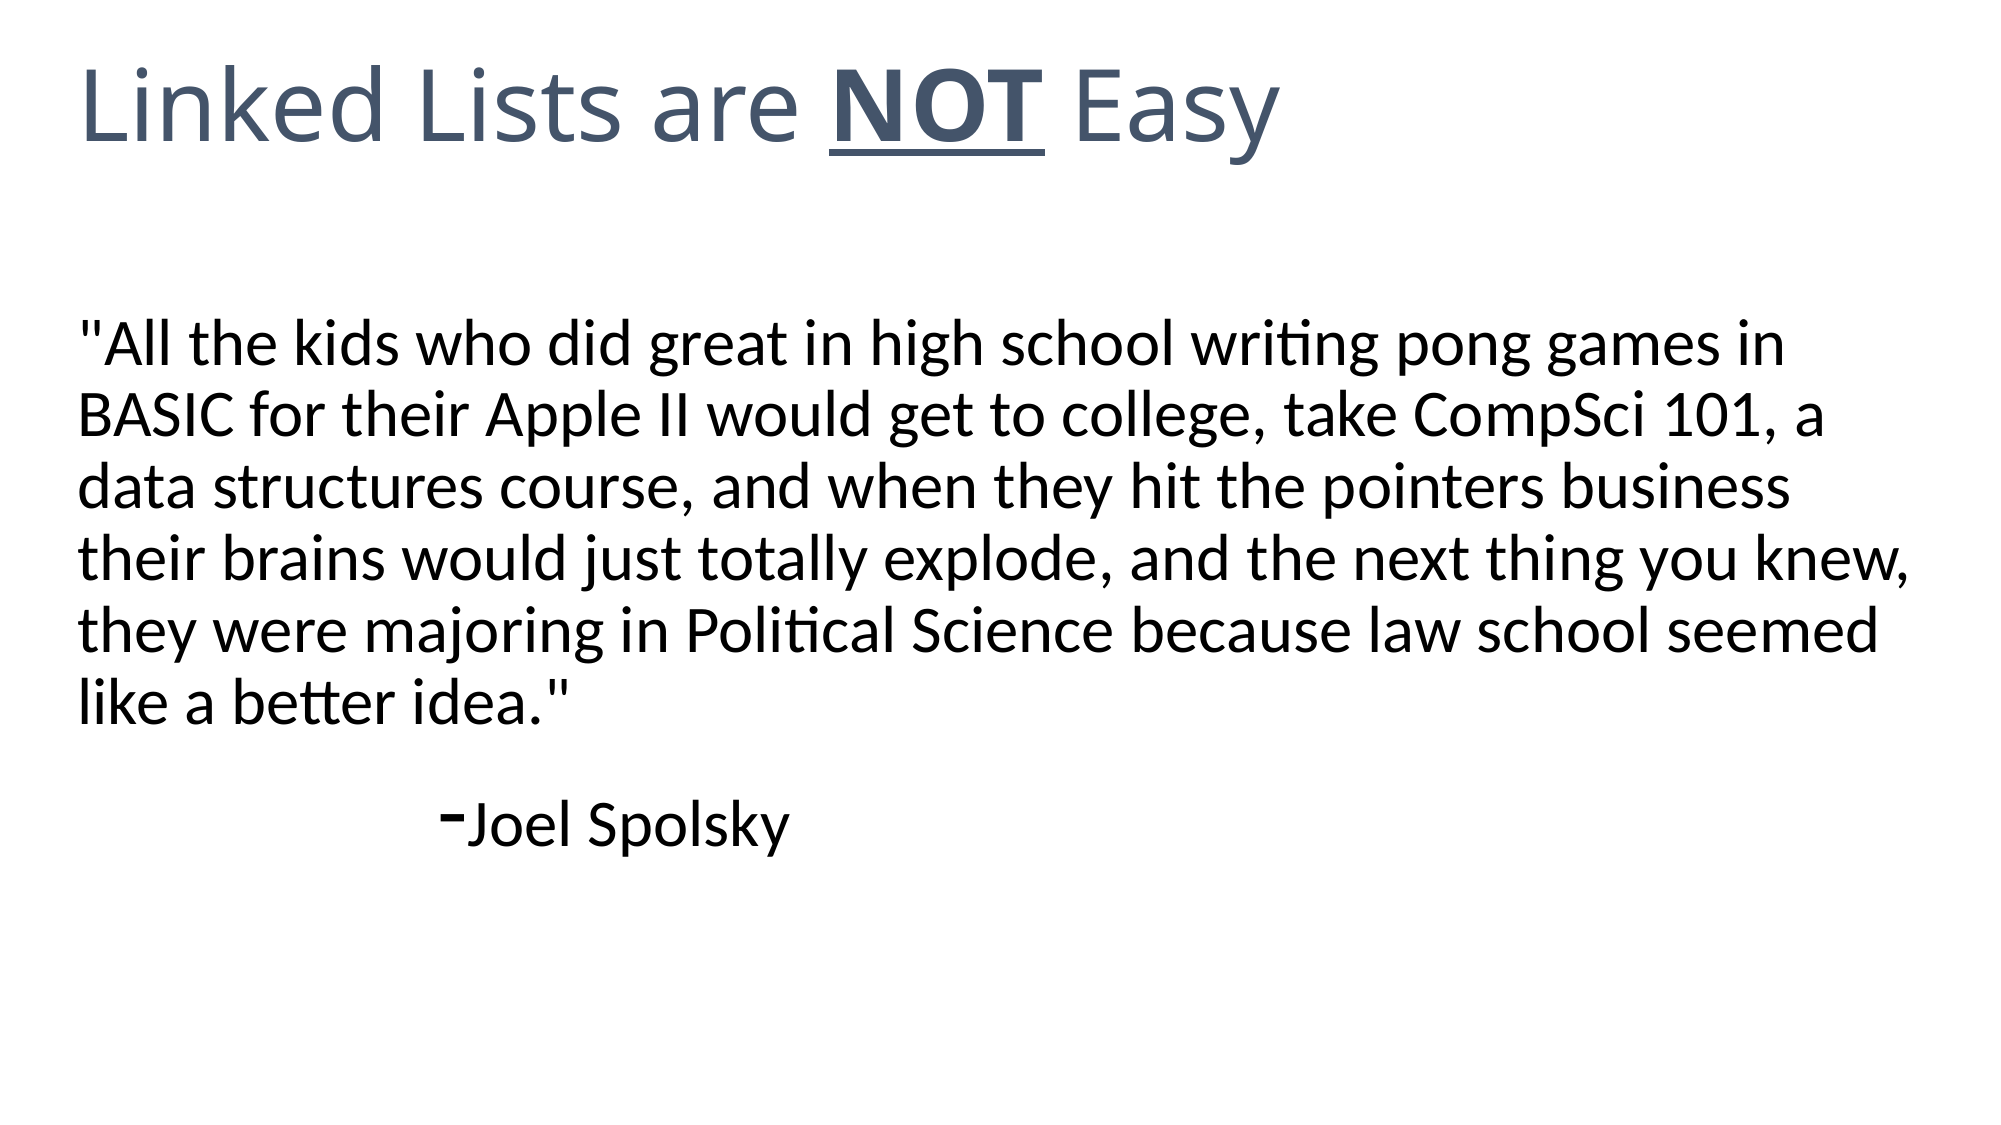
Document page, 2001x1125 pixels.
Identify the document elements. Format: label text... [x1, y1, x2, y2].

list "All the kids who did great in high school writing pong games in BASIC for their Apple II would get to college, take CompSci 101, a data structures course, and when they hit the pointers business their brains would just totally explode, and the next thing you knew, they were majoring in Political Science because law school seemed like a better idea." -Joel Spolsky [62, 299, 1938, 1067]
title Linked Lists are NOT Easy [62, 0, 1938, 218]
